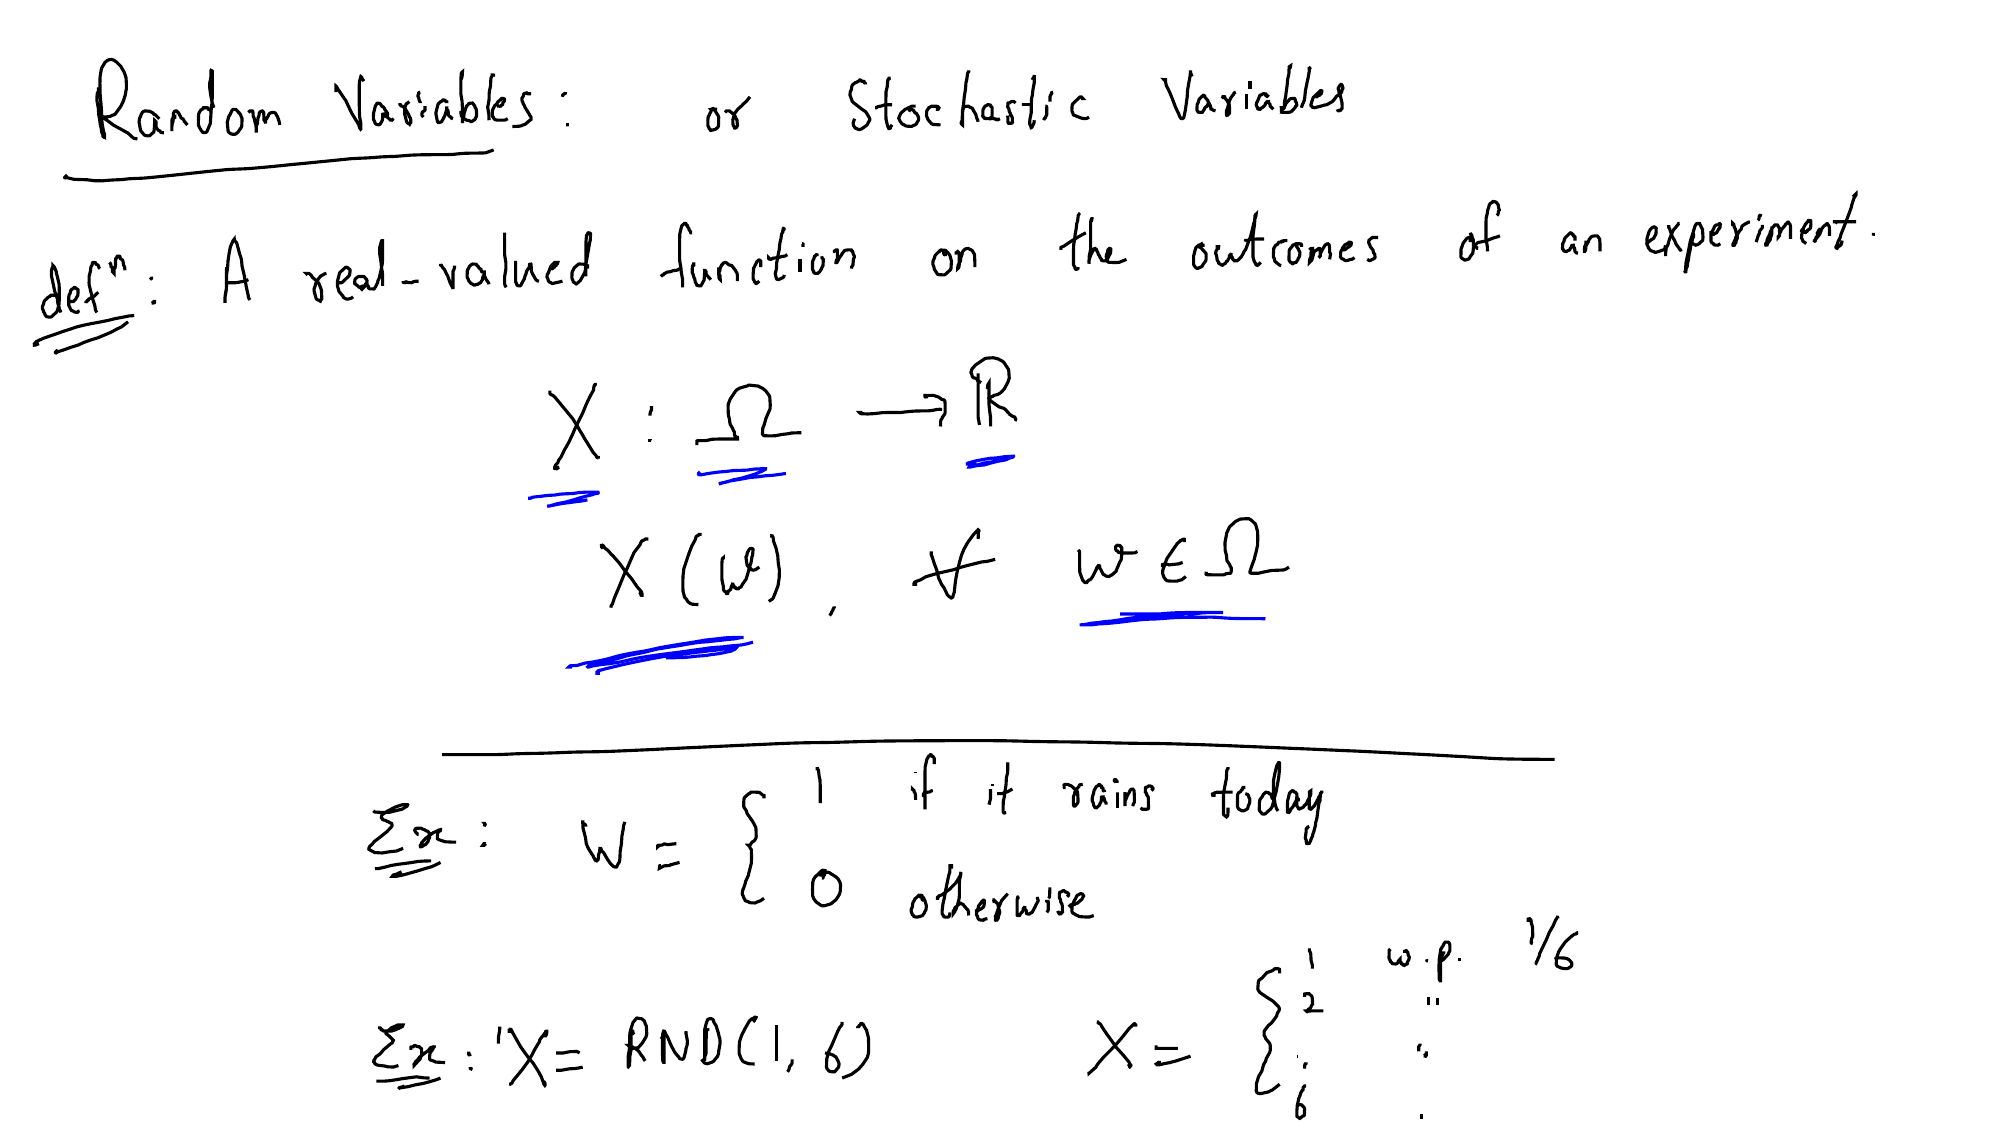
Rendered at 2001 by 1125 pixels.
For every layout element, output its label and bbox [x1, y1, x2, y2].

text_box [1388, 942, 1461, 1119]
text_box [1528, 917, 1579, 969]
text_box [816, 869, 842, 907]
text_box [859, 357, 1018, 427]
text_box [96, 59, 280, 71]
text_box [567, 636, 754, 668]
text_box [442, 740, 1555, 760]
text_box [601, 534, 780, 608]
text_box [1193, 214, 1379, 269]
text_box [1562, 232, 1601, 254]
text_box [913, 529, 996, 599]
text_box [1064, 779, 1154, 810]
text_box [660, 223, 855, 288]
text_box [1460, 201, 1500, 261]
text_box [34, 256, 155, 354]
text_box [696, 384, 802, 445]
text_box [965, 455, 1015, 468]
text_box [707, 96, 750, 131]
text_box [549, 382, 599, 469]
text_box [697, 468, 786, 485]
text_box [1078, 518, 1289, 583]
text_box [368, 804, 486, 877]
text_box [373, 1024, 472, 1089]
text_box [1212, 762, 1322, 844]
text_box [1256, 948, 1324, 1119]
text_box [1079, 611, 1266, 626]
text_box [528, 491, 599, 507]
text_box [628, 1017, 869, 1079]
text_box [306, 232, 591, 302]
text_box [742, 767, 821, 903]
text_box [498, 1026, 583, 1086]
text_box [932, 248, 975, 275]
text_box [64, 71, 568, 181]
text_box [912, 754, 1013, 814]
text_box [596, 646, 738, 674]
text_box [911, 865, 1094, 921]
text_box [1088, 1021, 1191, 1074]
text_box [582, 820, 680, 869]
text_box [1164, 65, 1344, 119]
text_box [850, 70, 1090, 130]
text_box [1060, 213, 1127, 270]
text_box [224, 239, 250, 303]
text_box [1645, 193, 1875, 272]
